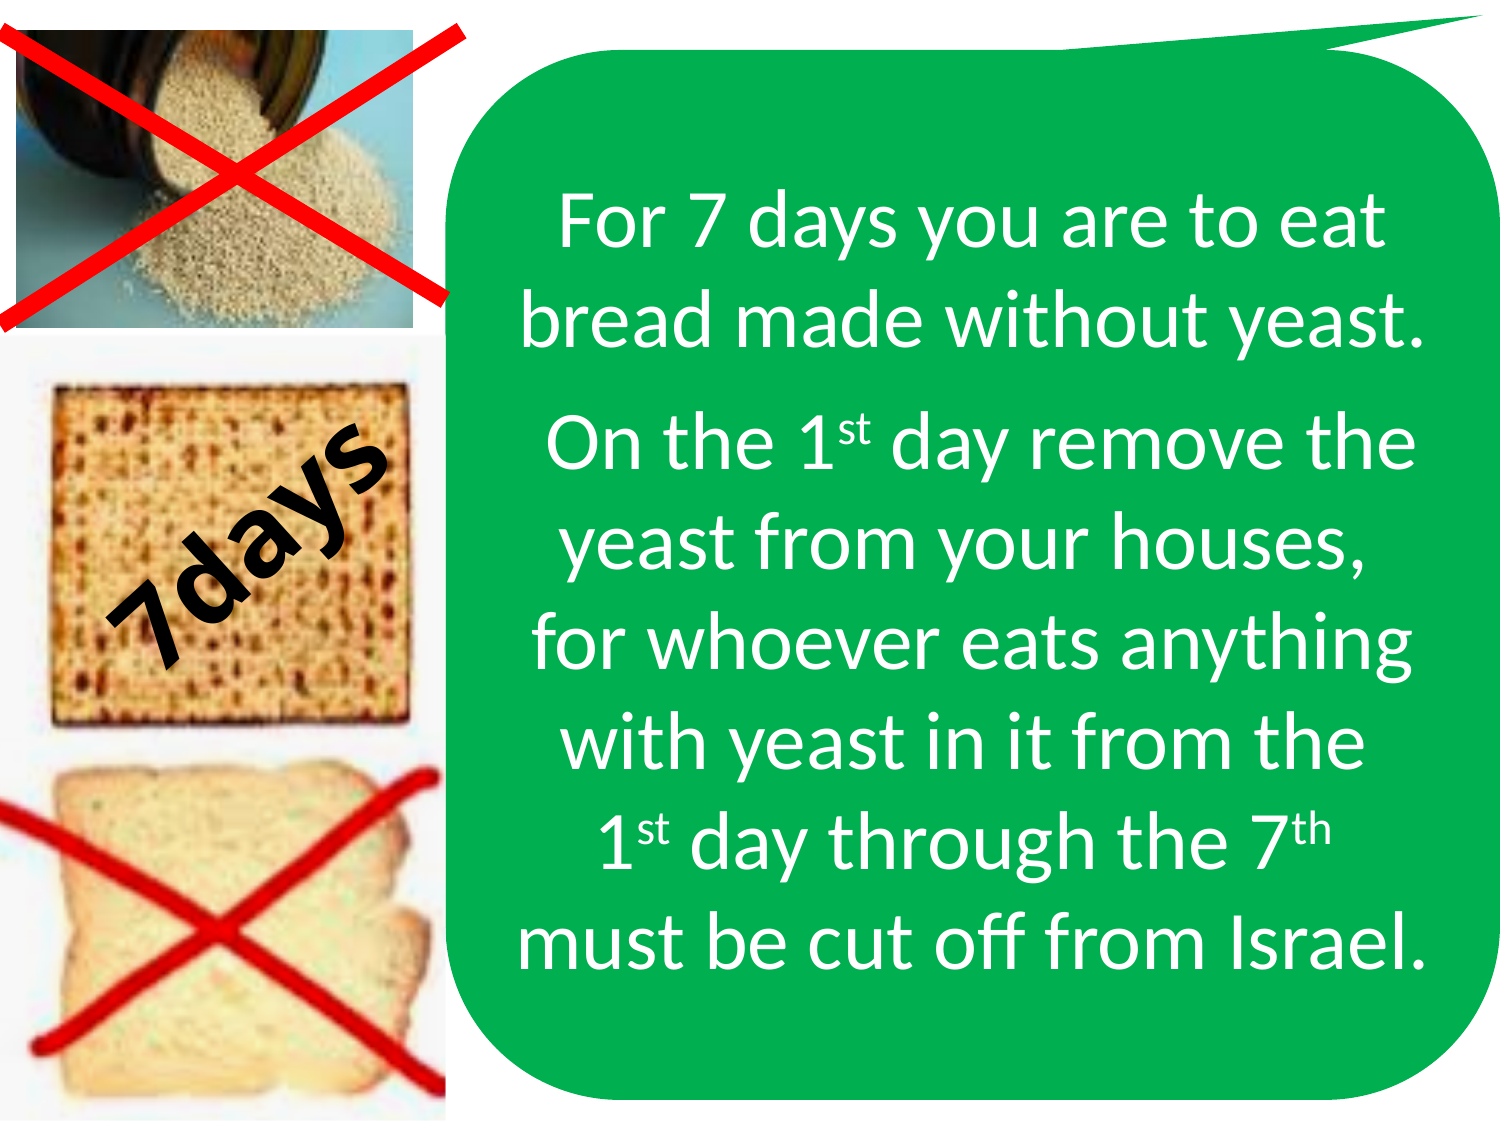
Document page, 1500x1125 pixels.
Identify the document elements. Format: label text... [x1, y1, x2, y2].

text_box For 7 days you are to eat bread made without yeast. On the 1st day remove the yeast from your houses, for whoever eats anything with yeast in it from the 1st day through the 7th must be cut off from Israel. [446, 13, 1500, 1103]
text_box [0, 30, 462, 326]
text_box 7days [182, 363, 429, 495]
picture [0, 337, 608, 960]
picture [0, 970, 445, 1120]
